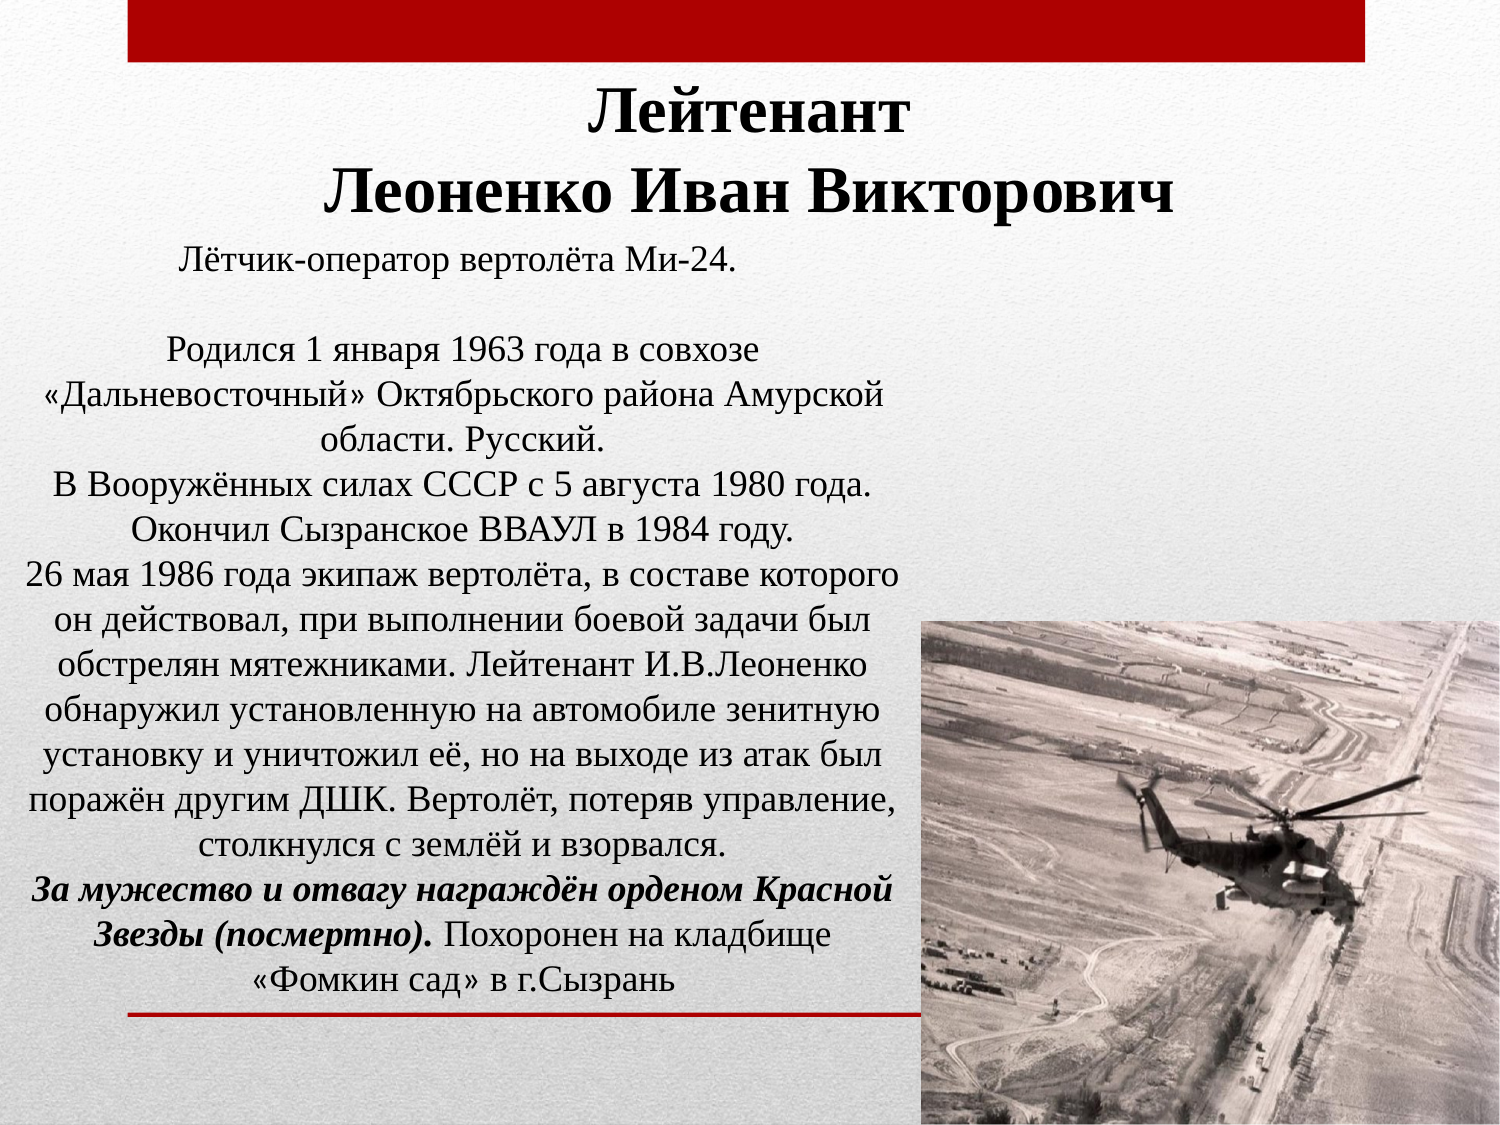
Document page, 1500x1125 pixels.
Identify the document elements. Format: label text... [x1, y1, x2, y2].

text_box Лётчик-оператор вертолёта Ми-24. Родился 1 января 1963 года в совхозе «Дальневосточный» Октябрьского района Амурской области. Русский. В Вооружённых силах СССР с 5 августа 1980 года. Окончил Сызранское ВВАУЛ в 1984 году. 26 мая 1986 года экипаж вертолёта, в составе которого он действовал, при выполнении боевой задачи был обстрелян мятежниками. Лейтенант И.В.Леоненко обнаружил установленную на автомобиле зенитную установку и уничтожил её, но на выходе из атак был поражён другим ДШК. Вертолёт, потеряв управление, столкнулся с землёй и взорвался. За мужество и отвагу награждён орденом Красной Звезды (посмертно). Похоронен на кладбище «Фомкин сад» в г.Сызрань [0, 226, 926, 1007]
picture [920, 620, 1500, 1125]
text_box Лейтенант Леоненко Иван Викторович [0, 58, 1500, 234]
